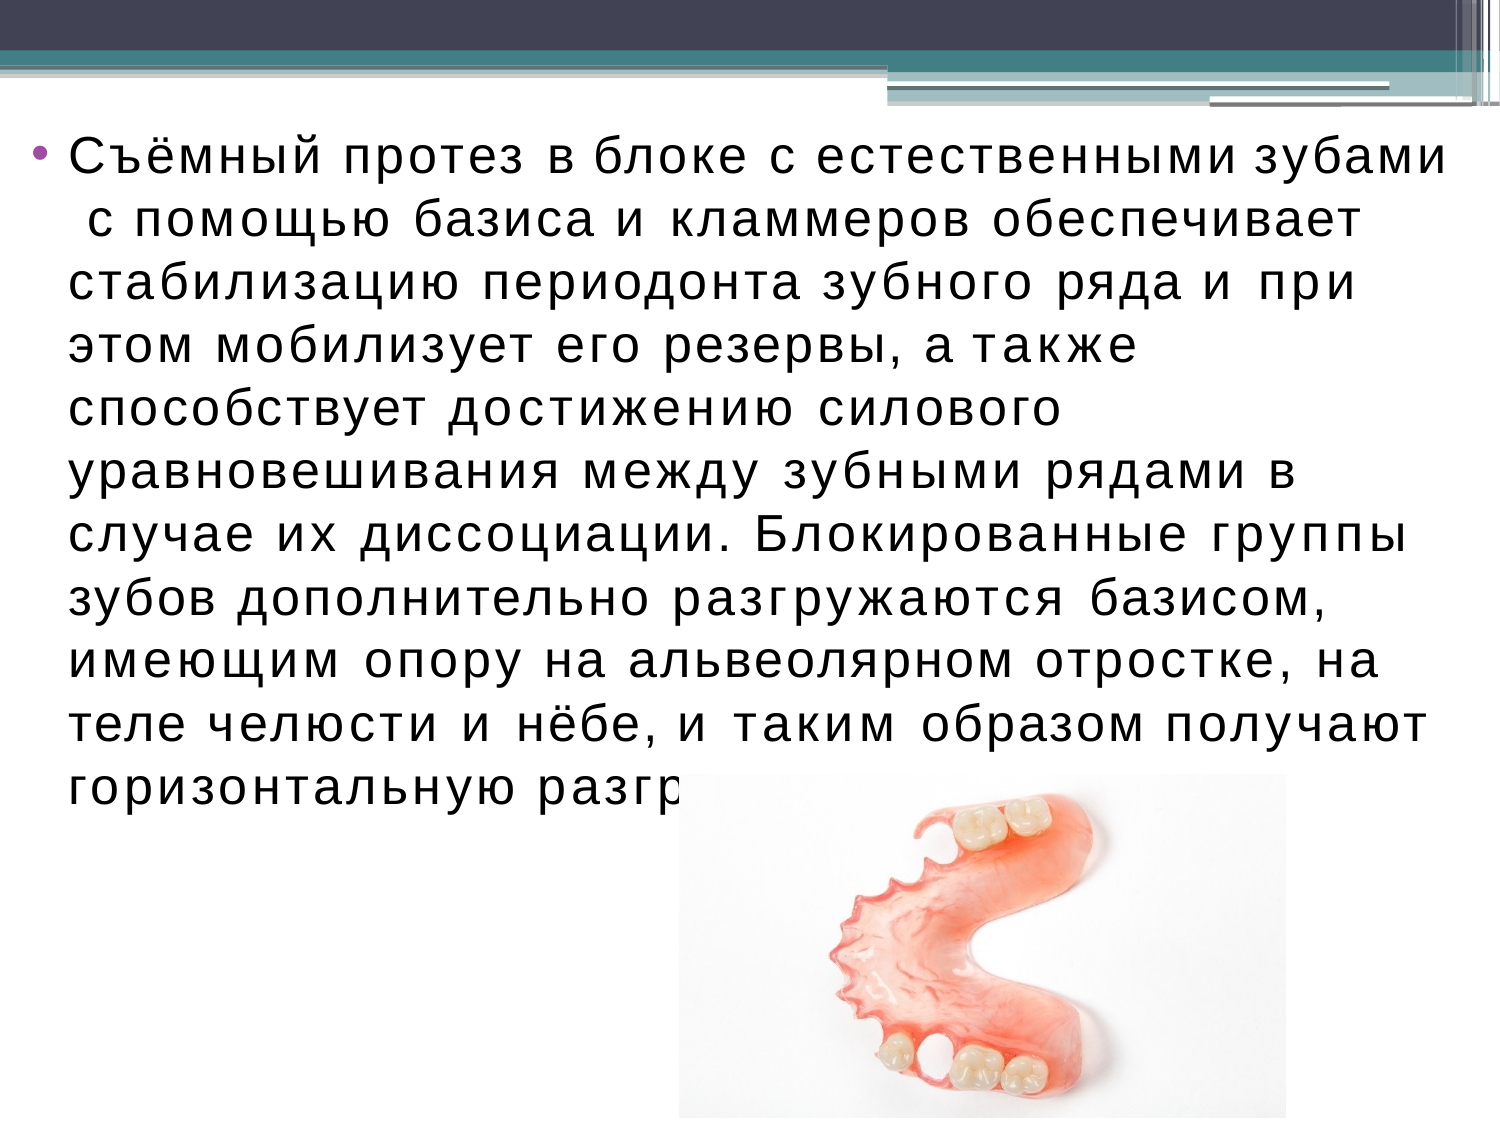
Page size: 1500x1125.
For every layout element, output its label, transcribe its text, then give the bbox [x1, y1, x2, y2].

text_box [679, 774, 1286, 1118]
text_box Съёмный протез в блоке с естественными зубами с помощью базиса и кламмеров обеспечивает стабилизацию периодонта зубного ряда и при этом мобилизует его резервы, а также способствует достижению силового уравновешивания между зубными рядами в случае их диссоциации. Блокированные группы зубов дополнительно разгружаются базисом, имеющим опору на альвеолярном отростке, на теле челюсти и нёбе, и таким образом получают горизонтальную разгрузку. [28, 118, 1461, 815]
